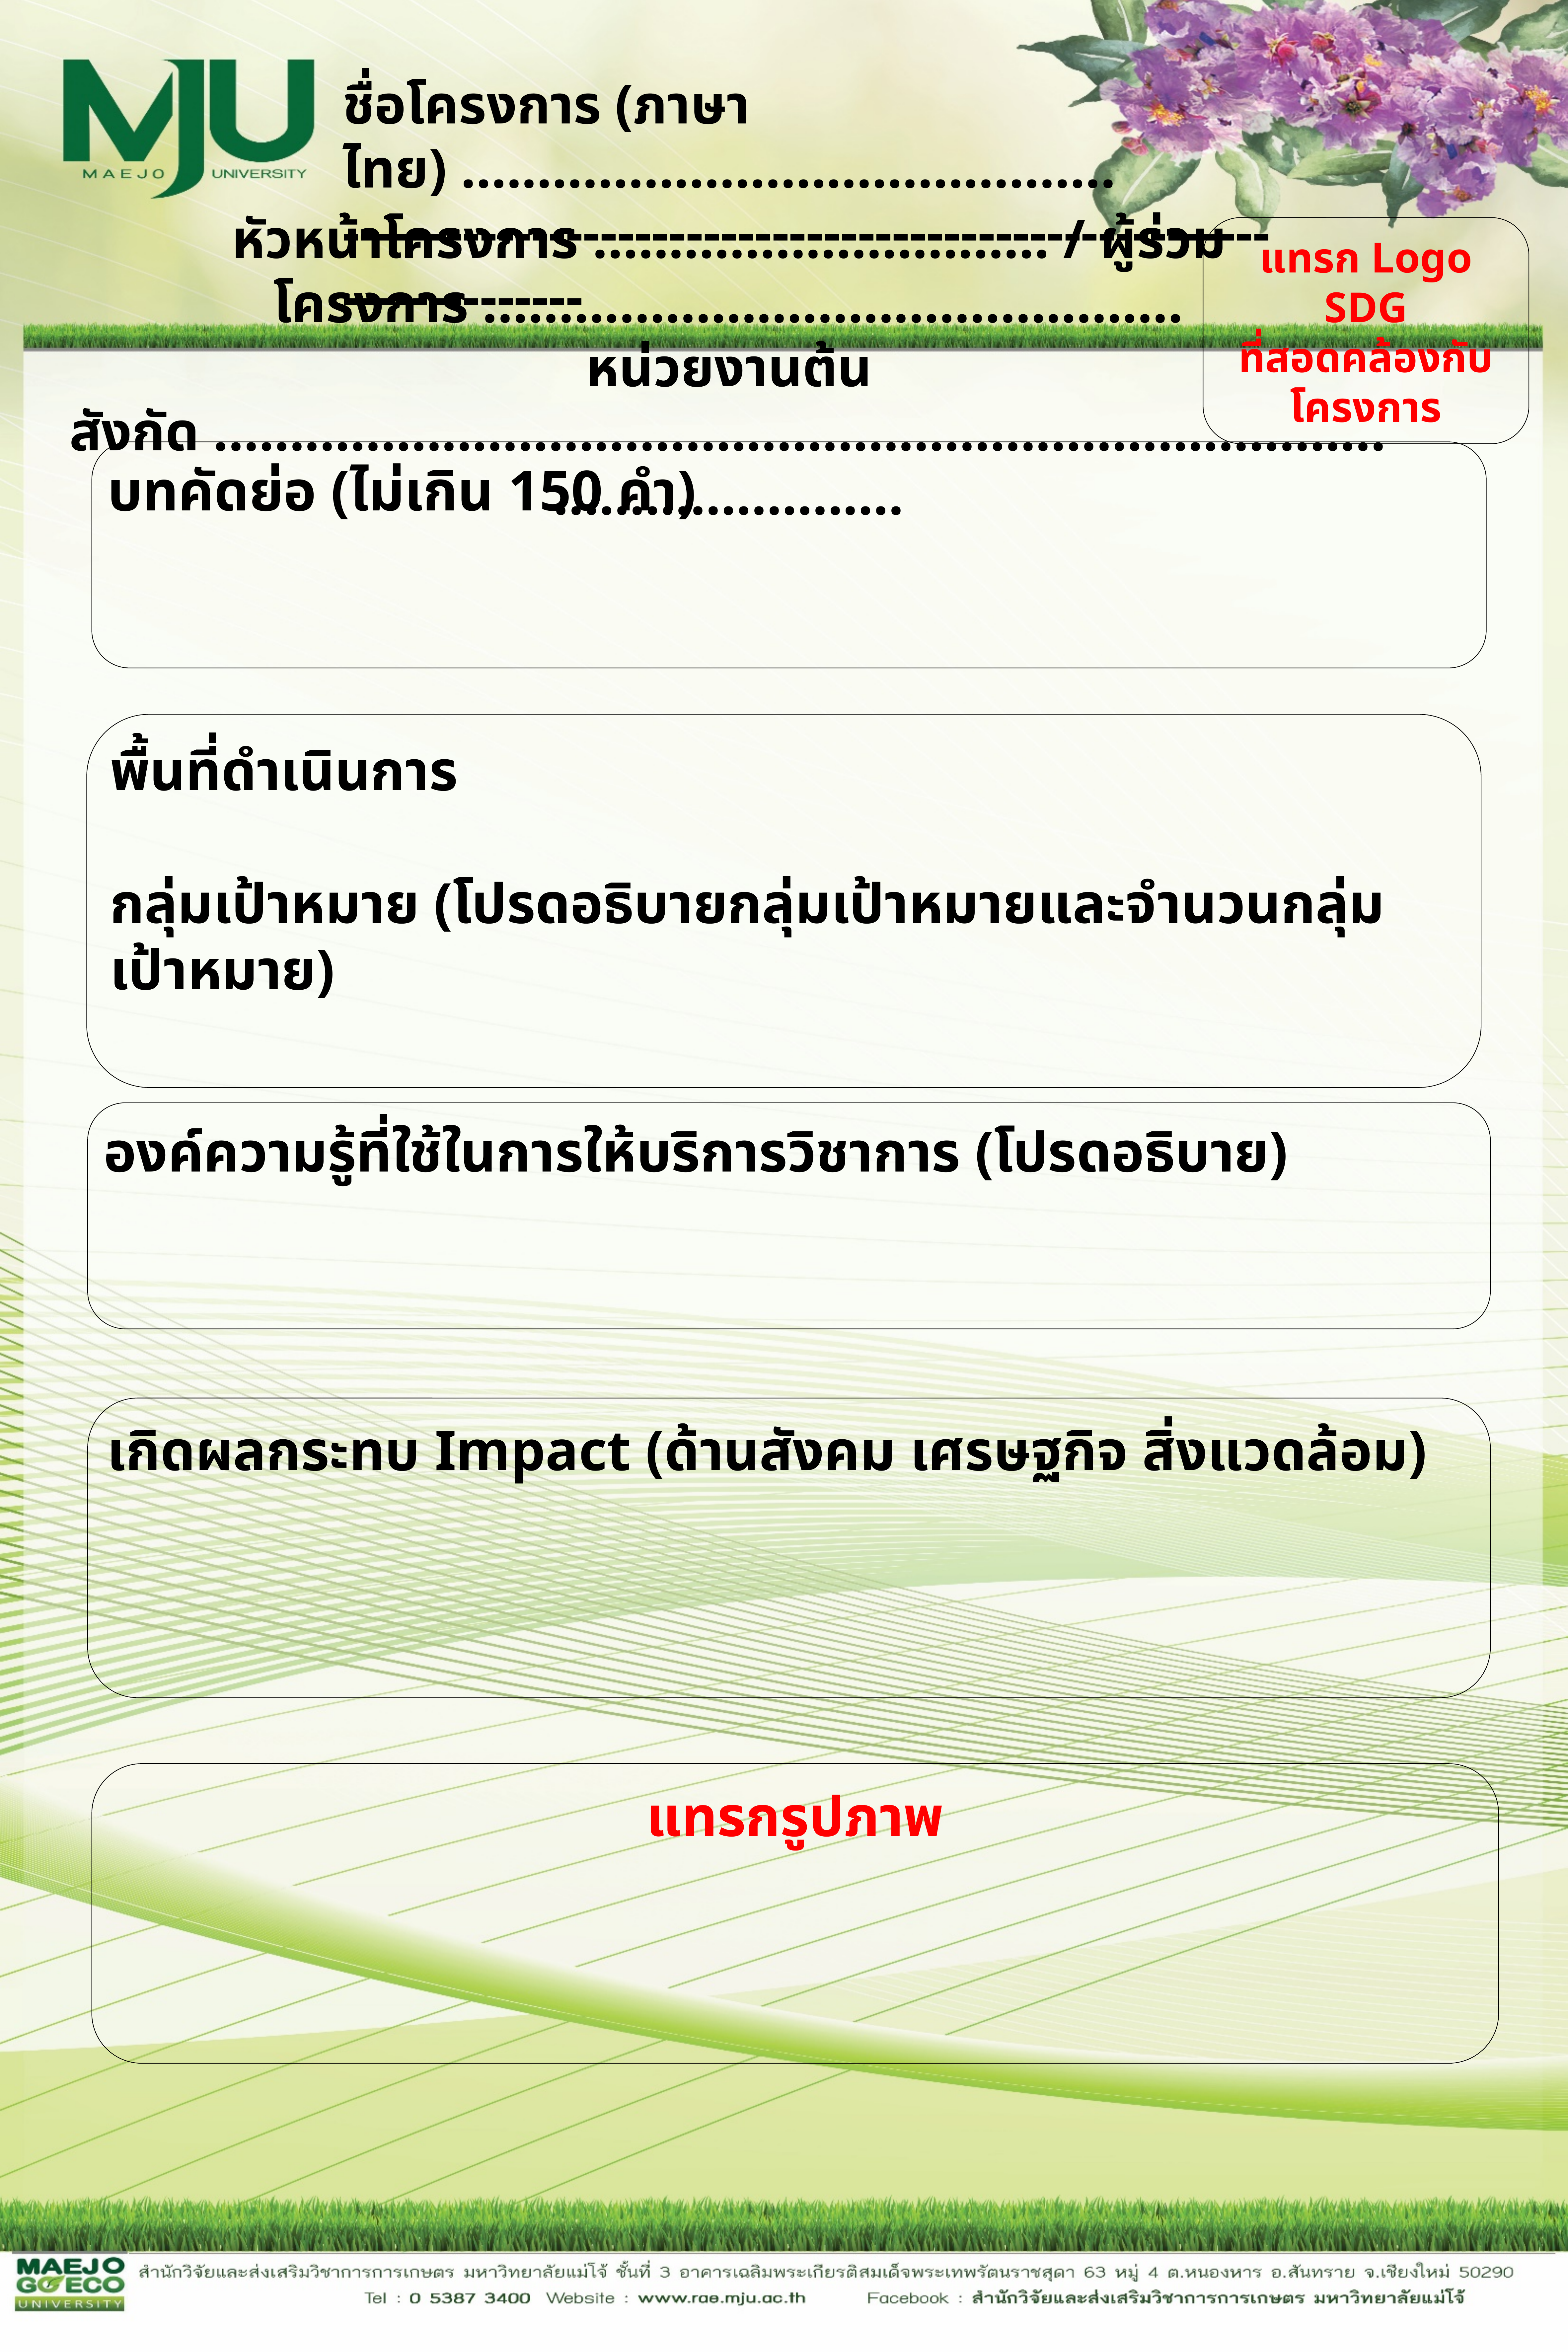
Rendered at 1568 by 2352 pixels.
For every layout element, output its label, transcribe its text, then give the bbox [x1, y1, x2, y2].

text_box หัวหน้าโครงการ .............................. / ผู้ร่วมโครงการ .............................................. หน่วยงานต้นสังกัด .................................................................................................... [64, 202, 1394, 528]
text_box พื้นที่ดำเนินการ กลุ่มเป้าหมาย (โปรดอธิบายกลุ่มเป้าหมายและจำนวนกลุ่มเป้าหมาย) [86, 714, 1482, 1088]
text_box บทคัดย่อ (ไม่เกิน 150 คำ) [91, 441, 1487, 668]
text_box แทรก Logo SDG ที่สอดคล้องกับโครงการ [1203, 217, 1530, 444]
picture [0, 0, 1568, 2352]
text_box ชื่อโครงการ (ภาษาไทย) ........................................... -------------------------------------------------------------------- [337, 68, 1284, 202]
text_box องค์ความรู้ที่ใช้ในการให้บริการวิชาการ (โปรดอธิบาย) [87, 1102, 1491, 1329]
text_box เกิดผลกระทบ Impact (ด้านสังคม เศรษฐกิจ สิ่งแวดล้อม) [87, 1398, 1491, 1698]
text_box แทรกรูปภาพ [91, 1763, 1499, 2064]
